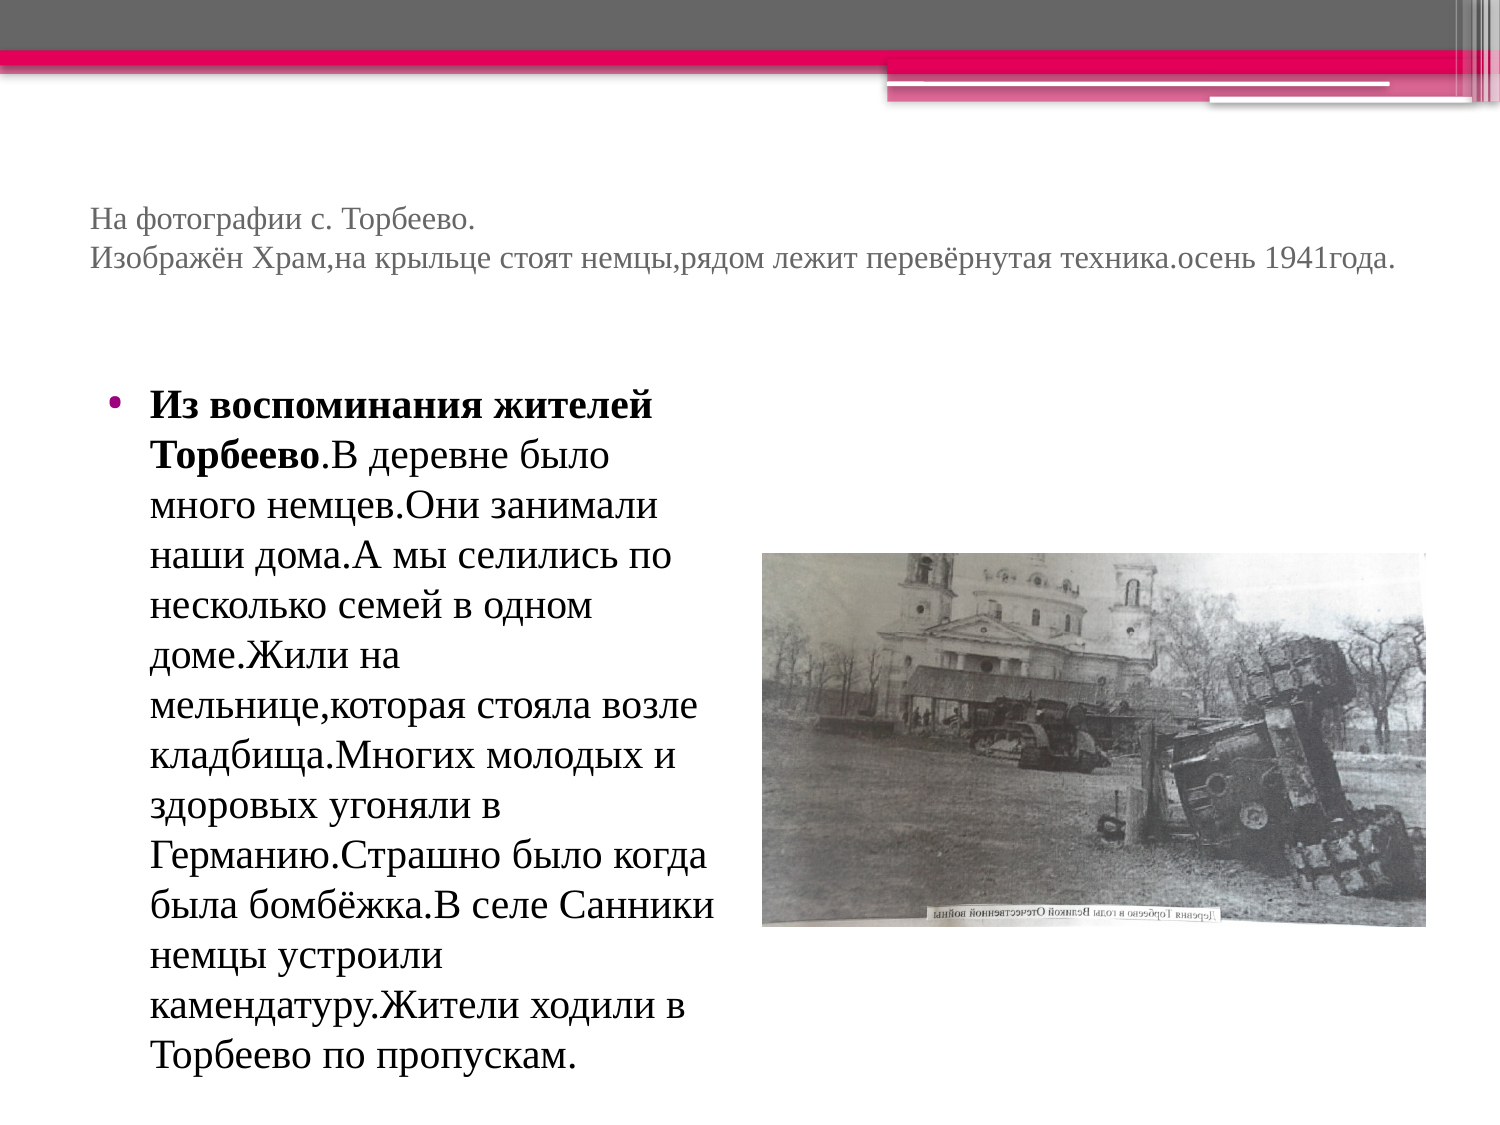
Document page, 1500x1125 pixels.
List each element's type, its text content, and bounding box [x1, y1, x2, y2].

title На фотографии с. Торбеево. Изображён Храм,на крыльце стоят немцы,рядом лежит перевёрнутая техника.осень 1941года. [75, 187, 1425, 363]
list Из воспоминания жителей Торбеево.В деревне было много немцев.Они занимали наши дома.А мы селились по несколько семей в одном доме.Жили на мельнице,которая стояла возле кладбища.Многих молодых и здоровых угоняли в Германию.Страшно было когда была бомбёжка.В селе Санники немцы устроили камендатуру.Жители ходили в Торбеево по пропускам. [75, 368, 738, 1112]
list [762, 553, 1426, 927]
